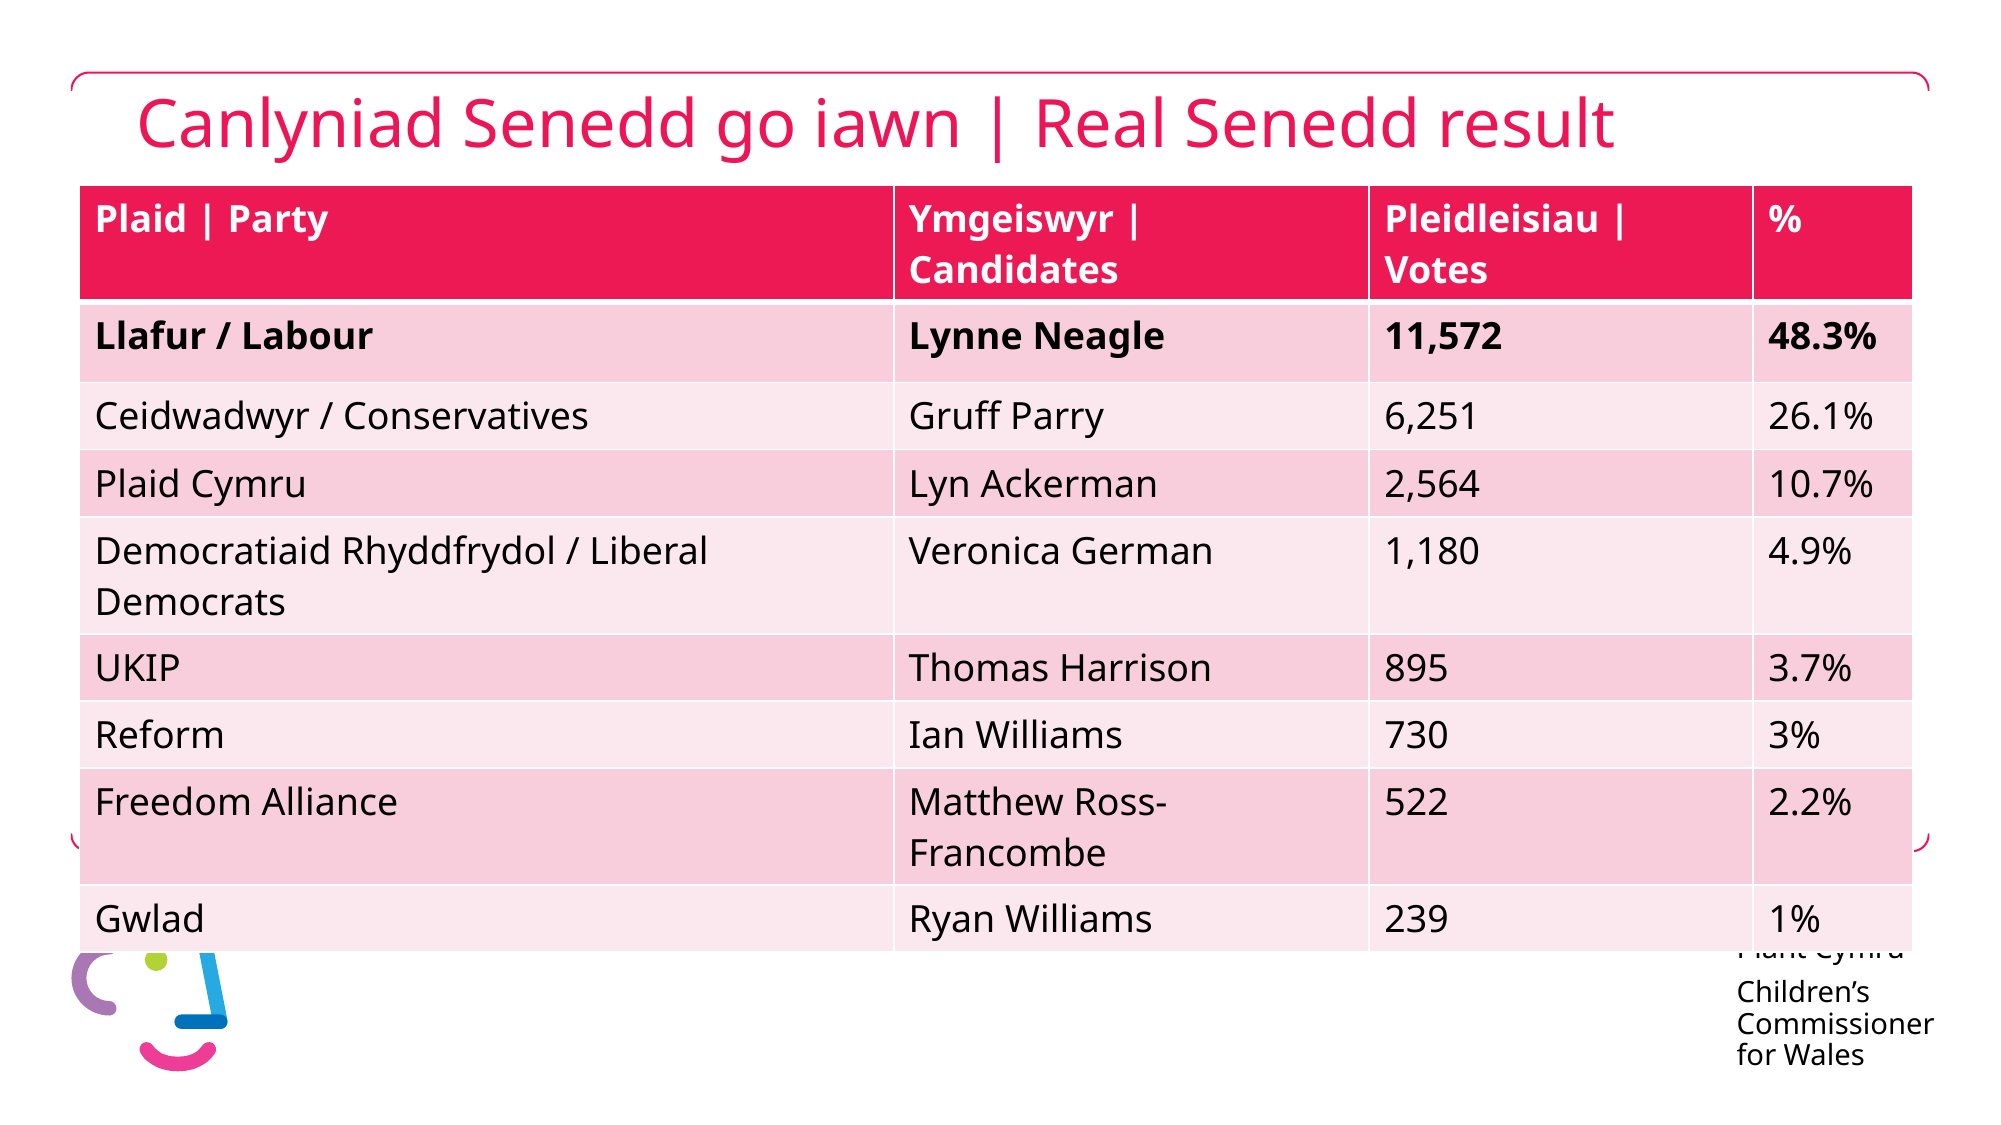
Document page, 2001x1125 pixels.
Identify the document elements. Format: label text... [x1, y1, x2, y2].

table_cell 895 [1370, 635, 1752, 700]
table_cell Democratiaid Rhyddfrydol / Liberal Democrats [80, 518, 893, 633]
table_cell 2,564 [1370, 450, 1752, 516]
table_cell Lynne Neagle [895, 305, 1368, 382]
table_cell Thomas Harrison [895, 635, 1368, 700]
table_cell Matthew Ross-Francombe [895, 769, 1368, 884]
table_cell Plaid Cymru [80, 450, 893, 516]
table_cell Gruff Parry [895, 383, 1368, 449]
table_header Ymgeiswyr | Candidates [895, 186, 1368, 299]
table_cell 1% [1754, 886, 1912, 951]
title Canlyniad Senedd go iawn | Real Senedd result [136, 90, 1914, 164]
table_cell Ryan Williams [895, 886, 1368, 951]
table_cell 3.7% [1754, 635, 1912, 700]
table_cell 1,180 [1370, 518, 1752, 633]
table_cell UKIP [80, 635, 893, 700]
table_header % [1754, 186, 1912, 299]
table_cell Lyn Ackerman [895, 450, 1368, 516]
table_cell 48.3% [1754, 305, 1912, 382]
table_cell Ceidwadwyr / Conservatives [80, 383, 893, 449]
table_cell 11,572 [1370, 305, 1752, 382]
table_cell Llafur / Labour [80, 305, 893, 382]
table_cell 239 [1370, 886, 1752, 951]
table_cell 730 [1370, 702, 1752, 767]
table_cell 3% [1754, 702, 1912, 767]
table_cell Gwlad [80, 886, 893, 951]
table_cell Reform [80, 702, 893, 767]
table_header Pleidleisiau | Votes [1370, 186, 1752, 299]
table_cell 522 [1370, 769, 1752, 884]
table_cell Freedom Alliance [80, 769, 893, 884]
table_cell 6,251 [1370, 383, 1752, 449]
table_cell 10.7% [1754, 450, 1912, 516]
table_cell Veronica German [895, 518, 1368, 633]
table_cell Ian Williams [895, 702, 1368, 767]
table_header Plaid | Party [80, 186, 893, 299]
table_cell 4.9% [1754, 518, 1912, 633]
table_cell 26.1% [1754, 383, 1912, 449]
table_cell 2.2% [1754, 769, 1912, 884]
